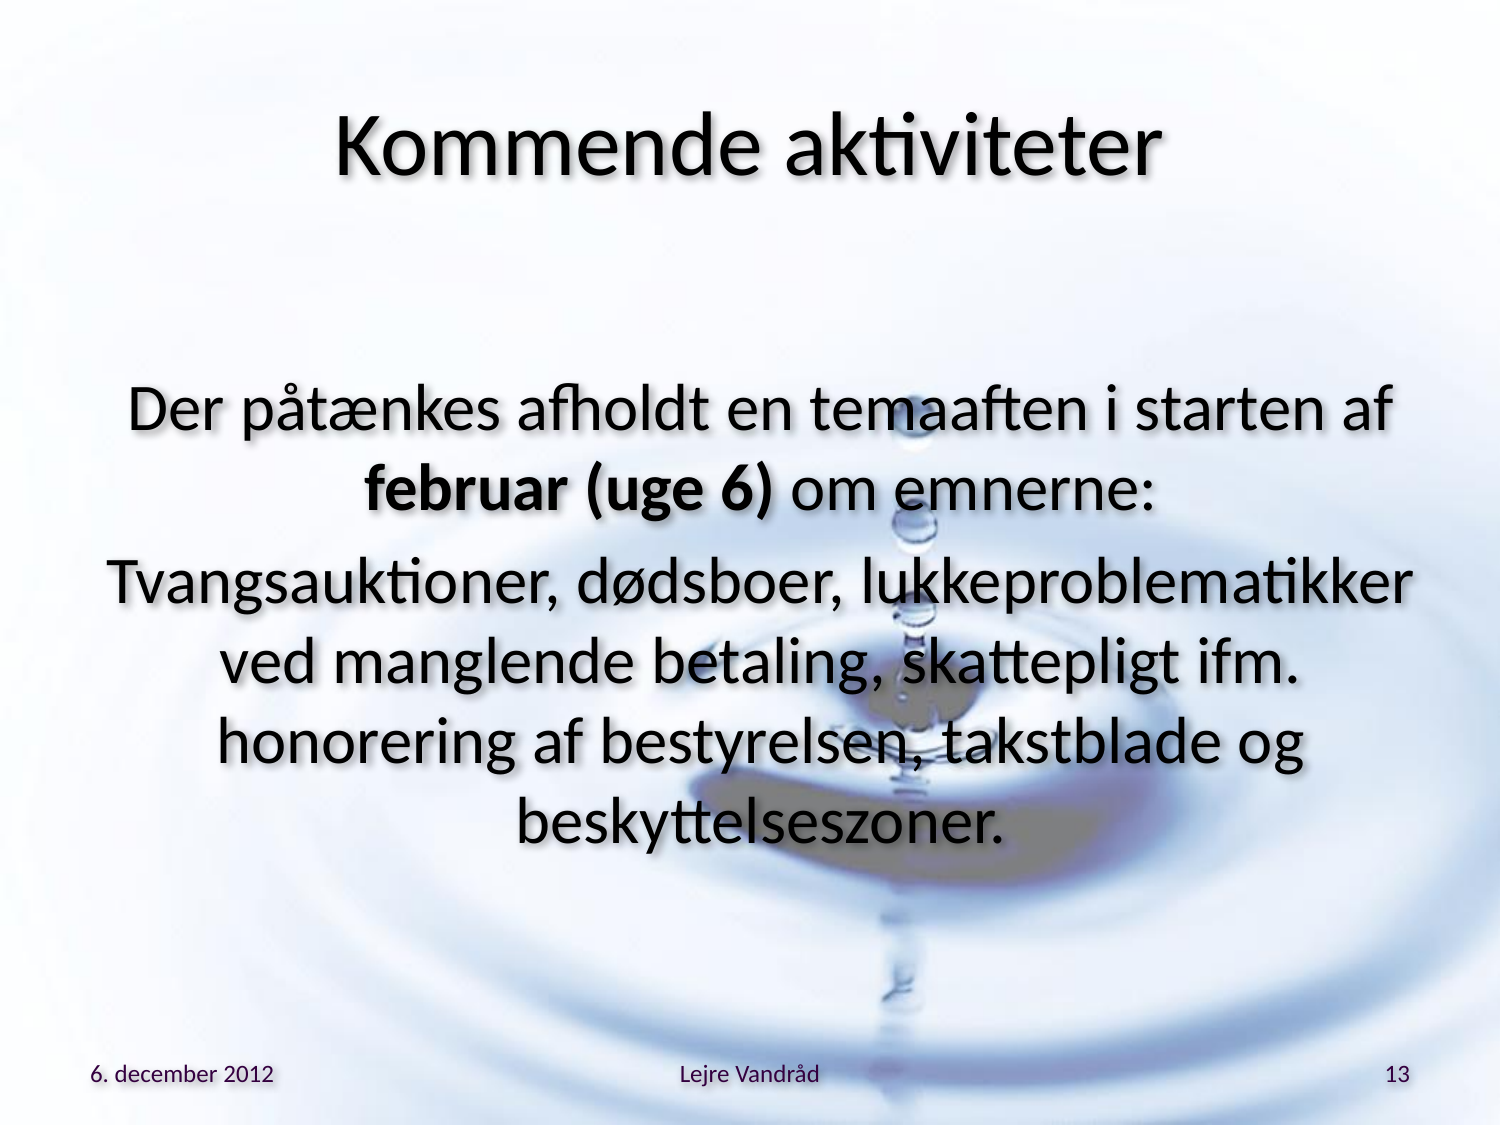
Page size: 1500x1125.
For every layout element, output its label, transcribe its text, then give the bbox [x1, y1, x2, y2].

slide_number 13 [1074, 1042, 1425, 1103]
title Kommende aktiviteter [75, 45, 1425, 233]
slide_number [75, 1042, 425, 1103]
list Der påtænkes afholdt en temaaften i starten af februar (uge 6) om emnerne: Tvangsauktioner, dødsboer, lukkeproblematikker ved manglende betaling, skattepligt ifm. honorering af bestyrelsen, takstblade og beskyttelseszoner. [75, 262, 1447, 1005]
picture [0, 0, 1500, 1125]
footer Lejre Vandråd [512, 1042, 988, 1103]
